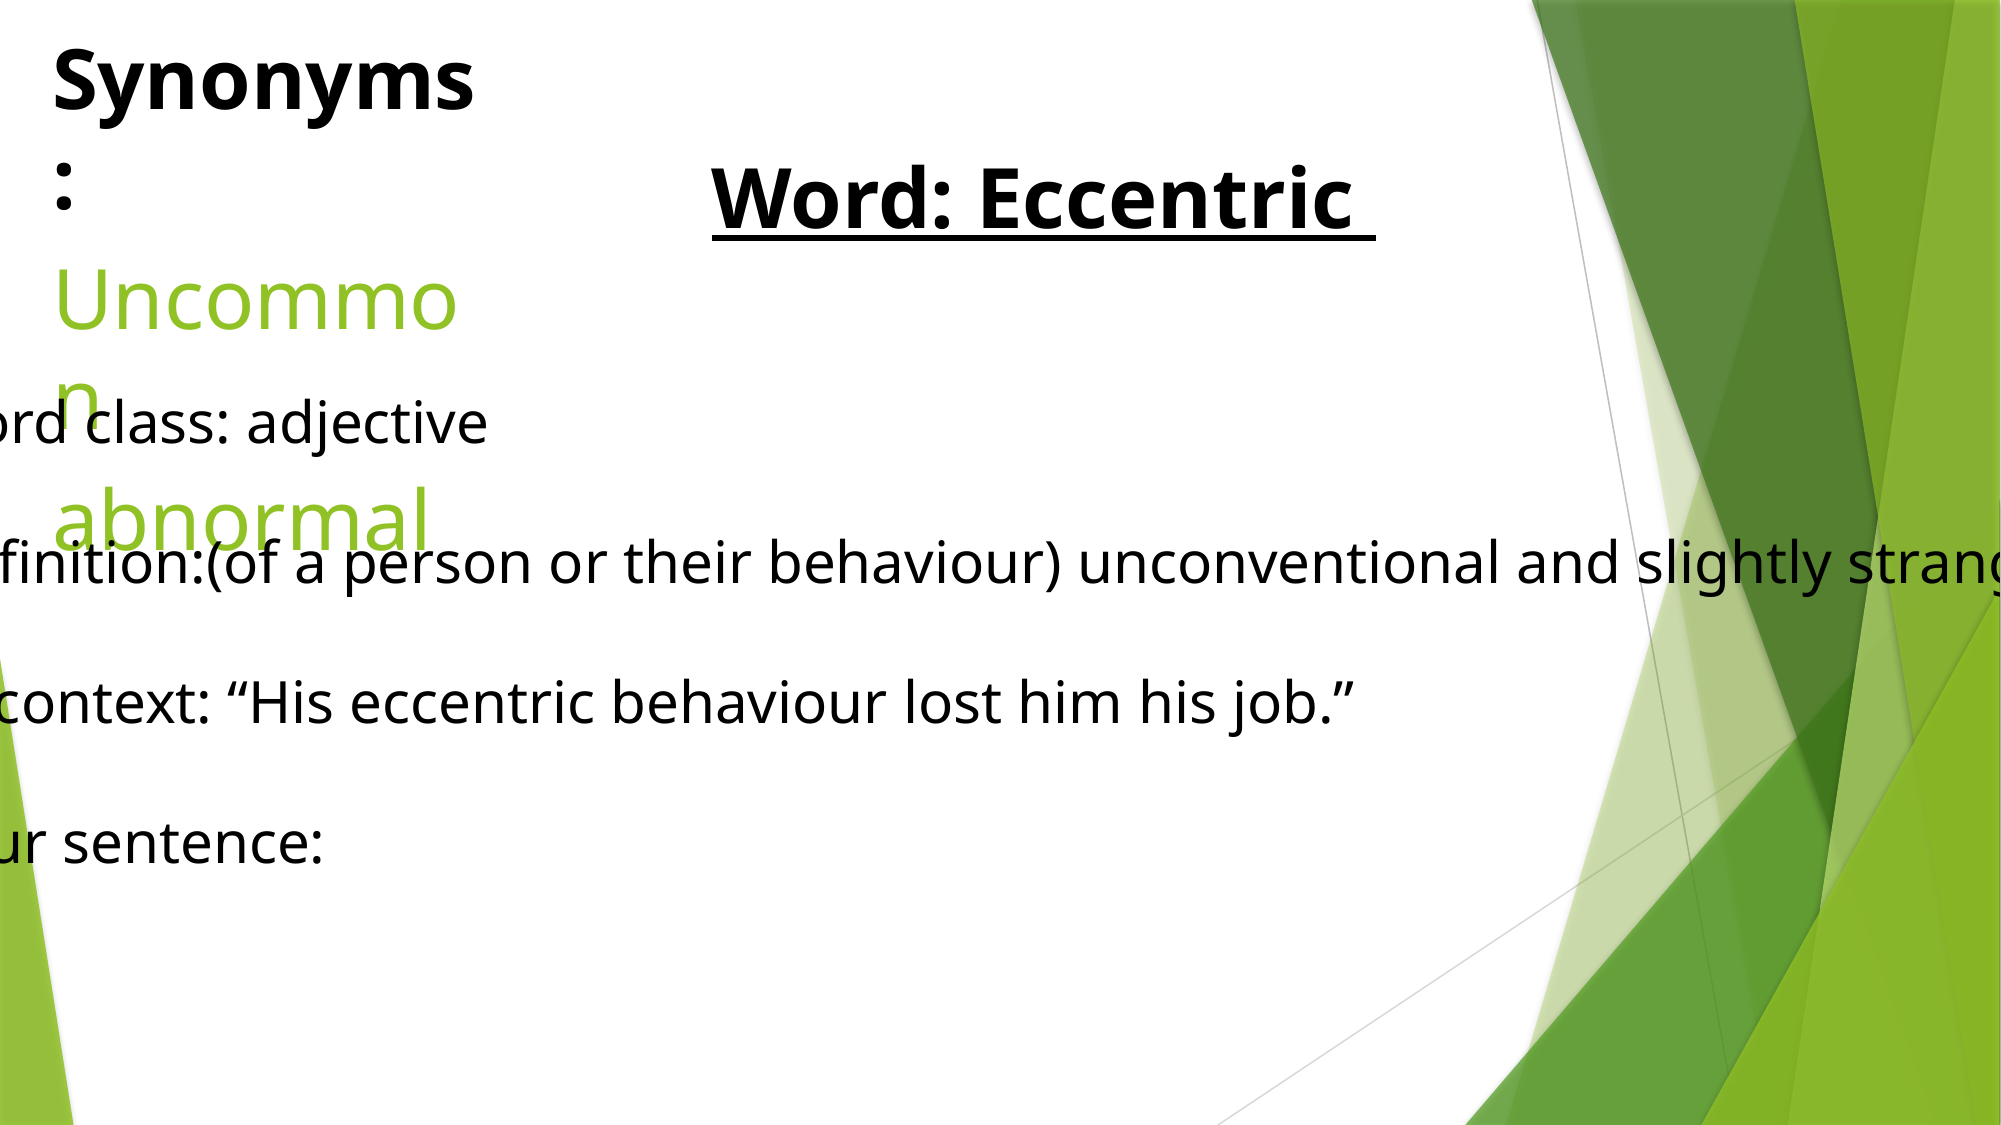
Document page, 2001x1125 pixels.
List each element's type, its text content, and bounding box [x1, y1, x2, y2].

text_box Word: Eccentric [697, 137, 1392, 253]
text_box Synonyms: Uncommon abnormal [37, 18, 508, 378]
text_box Word class: adjective Definition:(of a person or their behaviour) unconventional and slightly strange. In context: “His eccentric behaviour lost him his job.” Your sentence: [0, 378, 2000, 928]
